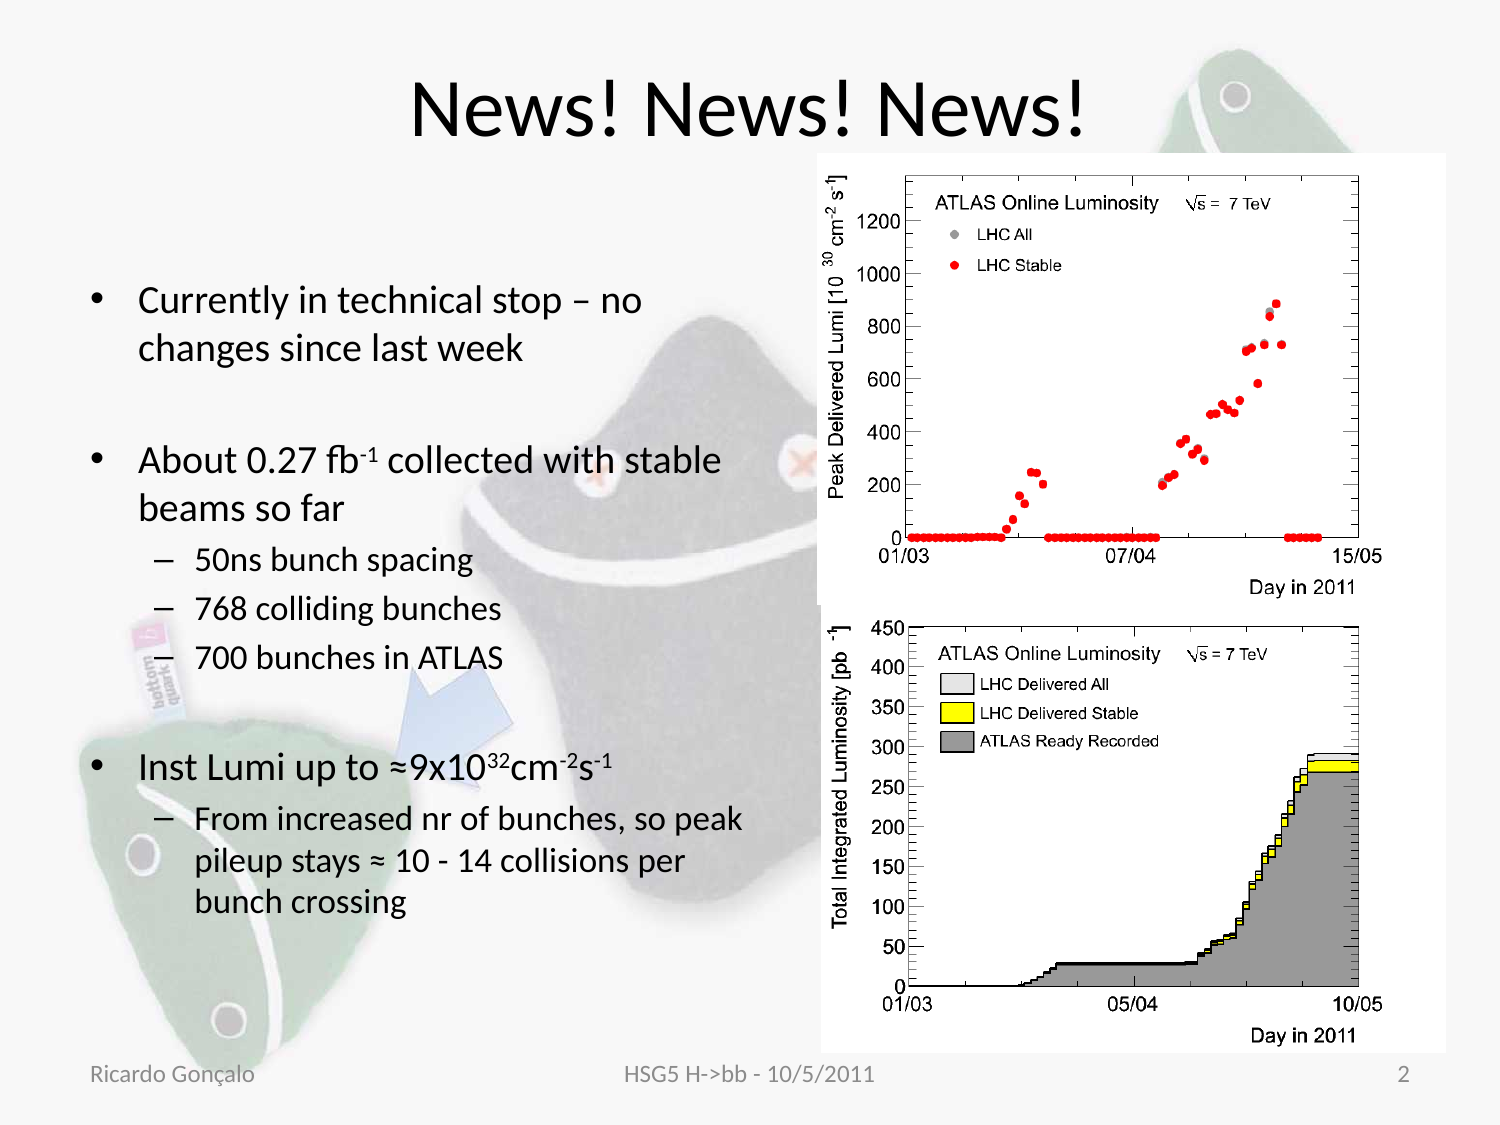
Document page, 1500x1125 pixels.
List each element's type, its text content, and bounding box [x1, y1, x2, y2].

list Currently in technical stop – no changes since last week About 0.27 fb-1 collected with stable beams so far 50ns bunch spacing 768 colliding bunches 700 bunches in ATLAS Inst Lumi up to ≈9x1032cm-2s-1 From increased nr of bunches, so peak pileup stays ≈ 10 - 14 collisions per bunch crossing [75, 266, 794, 931]
picture [0, 0, 1500, 1125]
slide_number Ricardo Gonçalo [75, 1042, 425, 1103]
title News! News! News! [75, 45, 1425, 161]
slide_number 2 [1074, 1060, 1425, 1103]
footer HSG5 H->bb - 10/5/2011 [512, 1042, 988, 1103]
